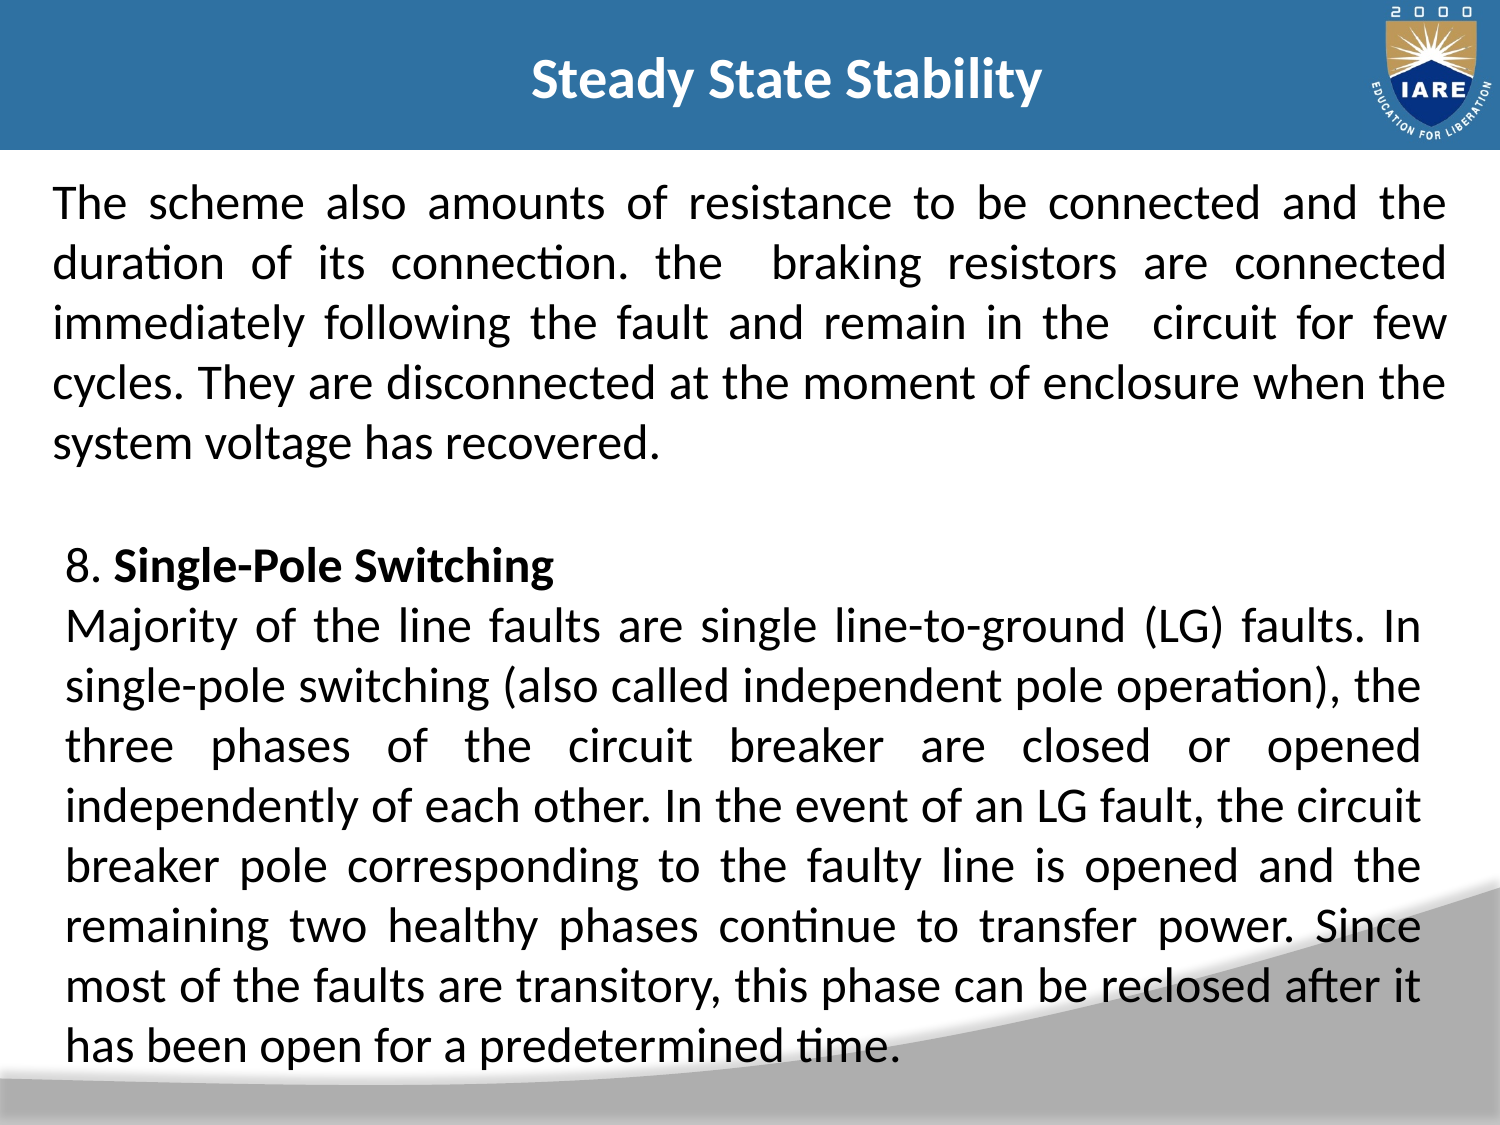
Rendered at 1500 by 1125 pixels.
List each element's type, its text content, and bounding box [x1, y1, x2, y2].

text_box 8. Single-Pole Switching Majority of the line faults are single line-to-ground (LG) faults. In single-pole switching (also called independent pole operation), the three phases of the circuit breaker are closed or opened independently of each other. In the event of an LG fault, the circuit breaker pole corresponding to the faulty line is opened and the remaining two healthy phases continue to transfer power. Since most of the faults are transitory, this phase can be reclosed after it has been open for a predetermined time. [50, 524, 1438, 1080]
text_box Steady State Stability [0, 0, 1353, 151]
picture [1362, 0, 1500, 148]
text_box The scheme also amounts of resistance to be connected and the duration of its connection. the braking resistors are connected immediately following the fault and remain in the circuit for few cycles. They are disconnected at the moment of enclosure when the system voltage has recovered. [37, 162, 1463, 538]
